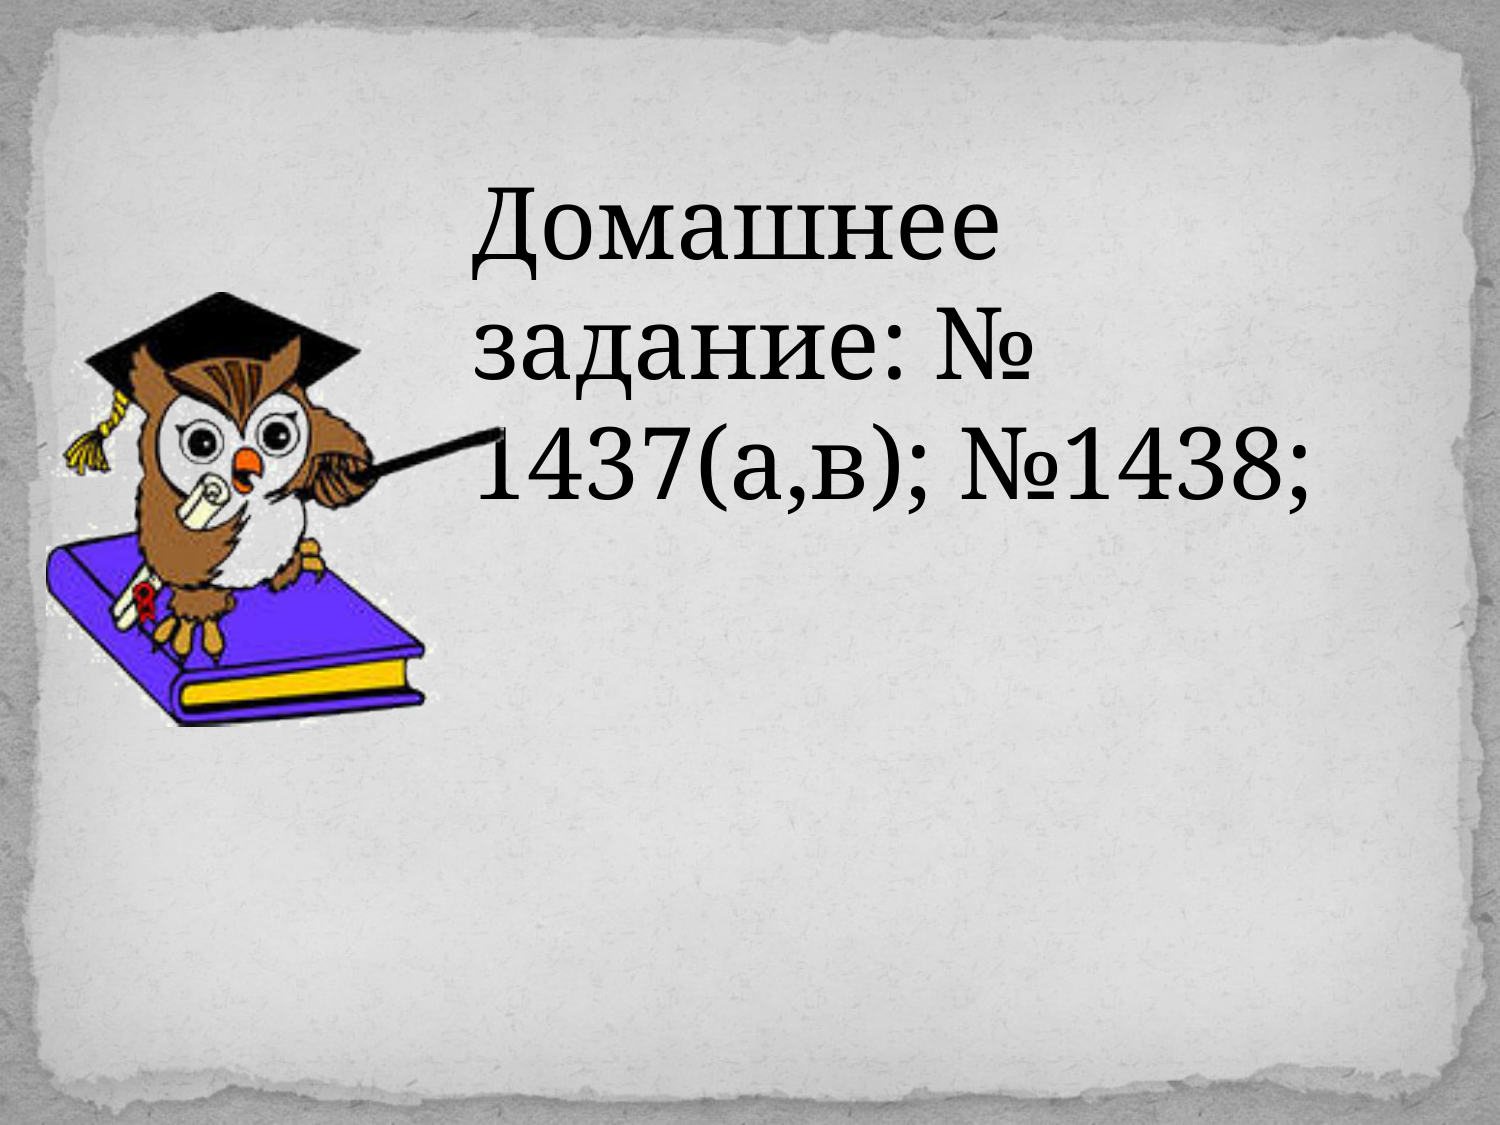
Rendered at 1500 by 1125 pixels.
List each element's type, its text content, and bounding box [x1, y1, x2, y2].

text_box Домашнее задание: № 1437(а,в); №1438; [456, 152, 1465, 527]
picture [46, 292, 504, 727]
